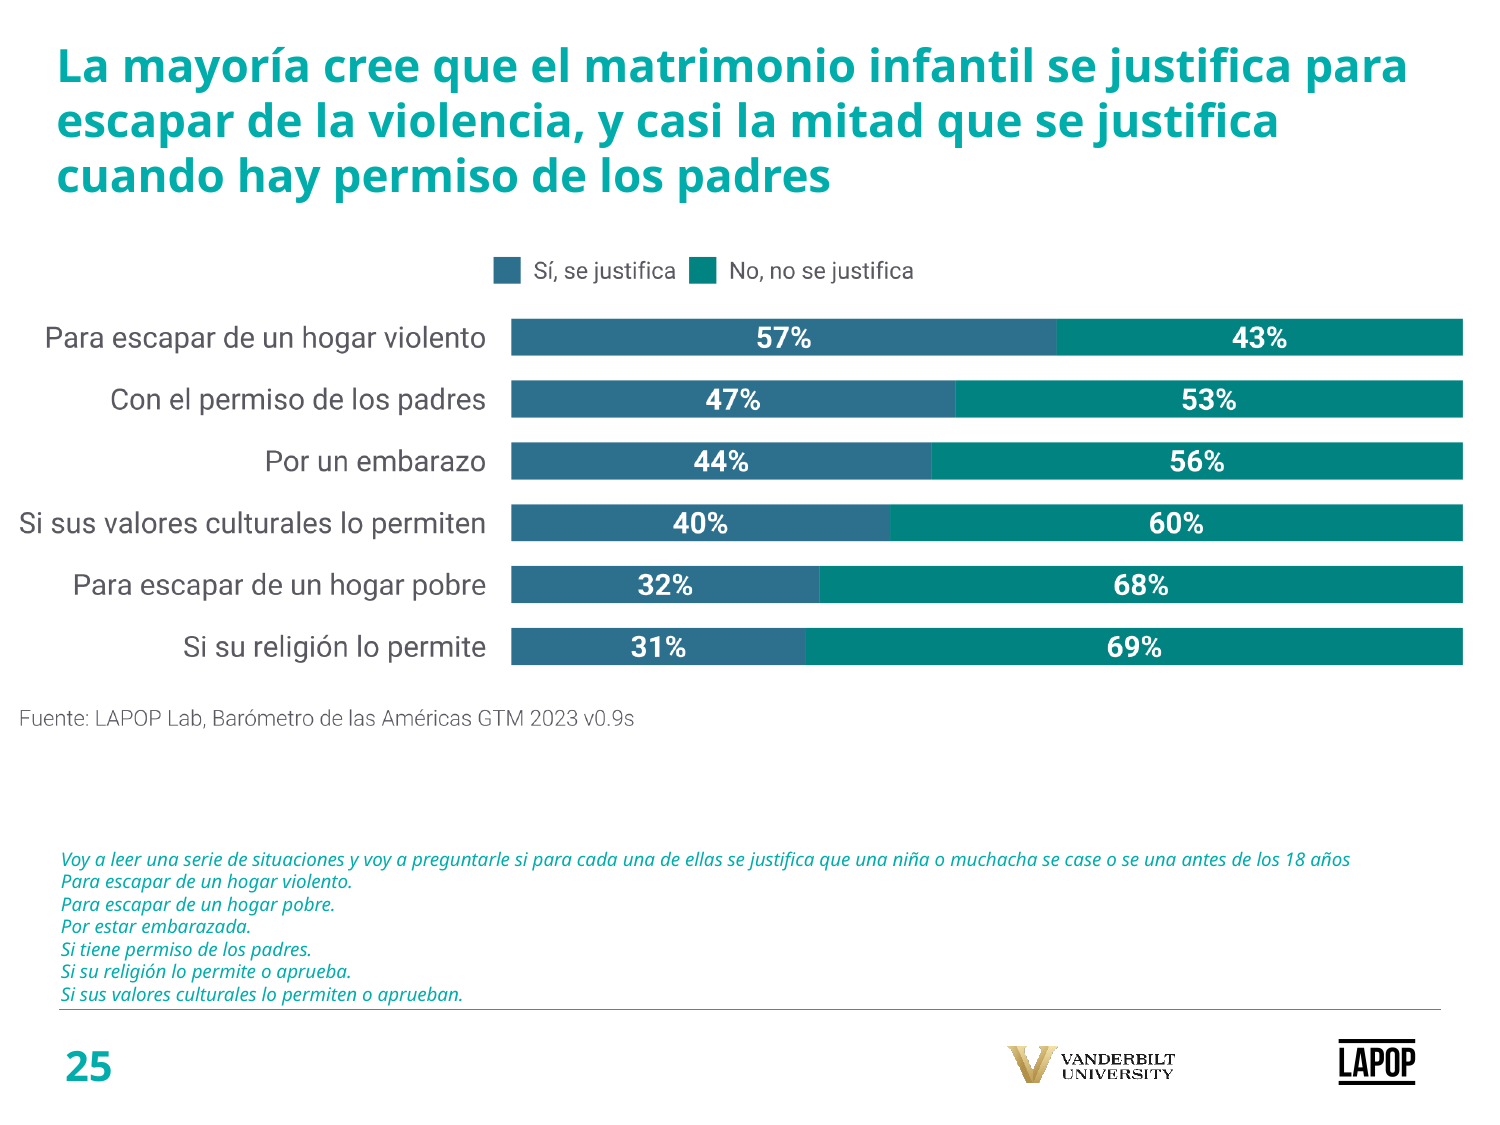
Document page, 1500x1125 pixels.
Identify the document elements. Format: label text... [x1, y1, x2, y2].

text_box Voy a leer una serie de situaciones y voy a preguntarle si para cada una de ellas se justifica que una niña o muchacha se case o se una antes de los 18 años Para escapar de un hogar violento. Para escapar de un hogar pobre. Por estar embarazada. Si tiene permiso de los padres. Si su religión lo permite o aprueba. Si sus valores culturales lo permiten o aprueban. [58, 845, 1450, 1005]
picture [1337, 1024, 1417, 1105]
picture [1007, 1046, 1176, 1084]
title La mayoría cree que el matrimonio infantil se justifica para escapar de la violencia, y casi la mitad que se justifica cuando hay permiso de los padres [54, 34, 1446, 211]
slide_number 25 [58, 1039, 134, 1090]
picture [7, 212, 1493, 783]
